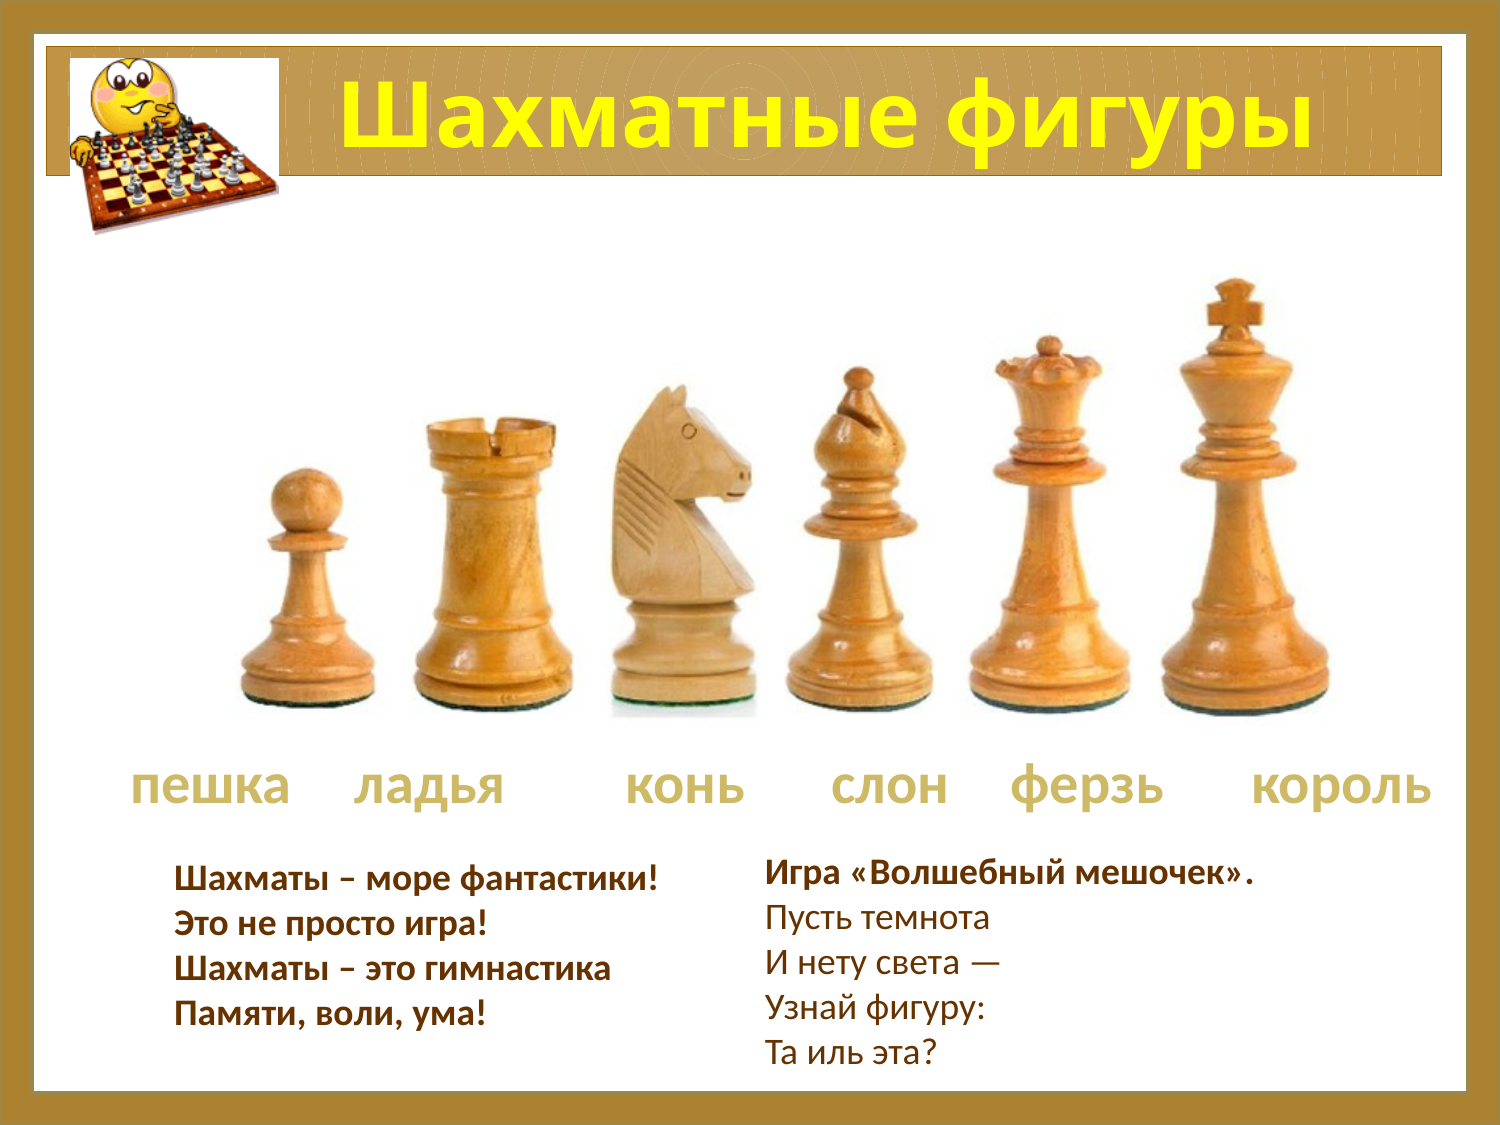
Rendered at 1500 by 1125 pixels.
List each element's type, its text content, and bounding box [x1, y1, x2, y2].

picture [234, 262, 1340, 734]
text_box Шахматы – море фантастики! Это не просто игра! Шахматы – это гимнастика Памяти, воли, ума! [159, 845, 749, 1041]
title Шахматные фигуры [46, 46, 1442, 176]
text_box слон [761, 743, 996, 823]
text_box [0, 0, 1500, 1125]
text_box конь [562, 743, 761, 823]
text_box ладья [339, 743, 562, 823]
picture [70, 58, 280, 235]
text_box ферзь [996, 743, 1218, 823]
text_box Игра «Волшебный мешочек». Пусть темнота И нету света — Узнай фигуру: Та иль эта? [749, 839, 1500, 1080]
text_box пешка [81, 738, 339, 823]
text_box король [1218, 738, 1465, 823]
